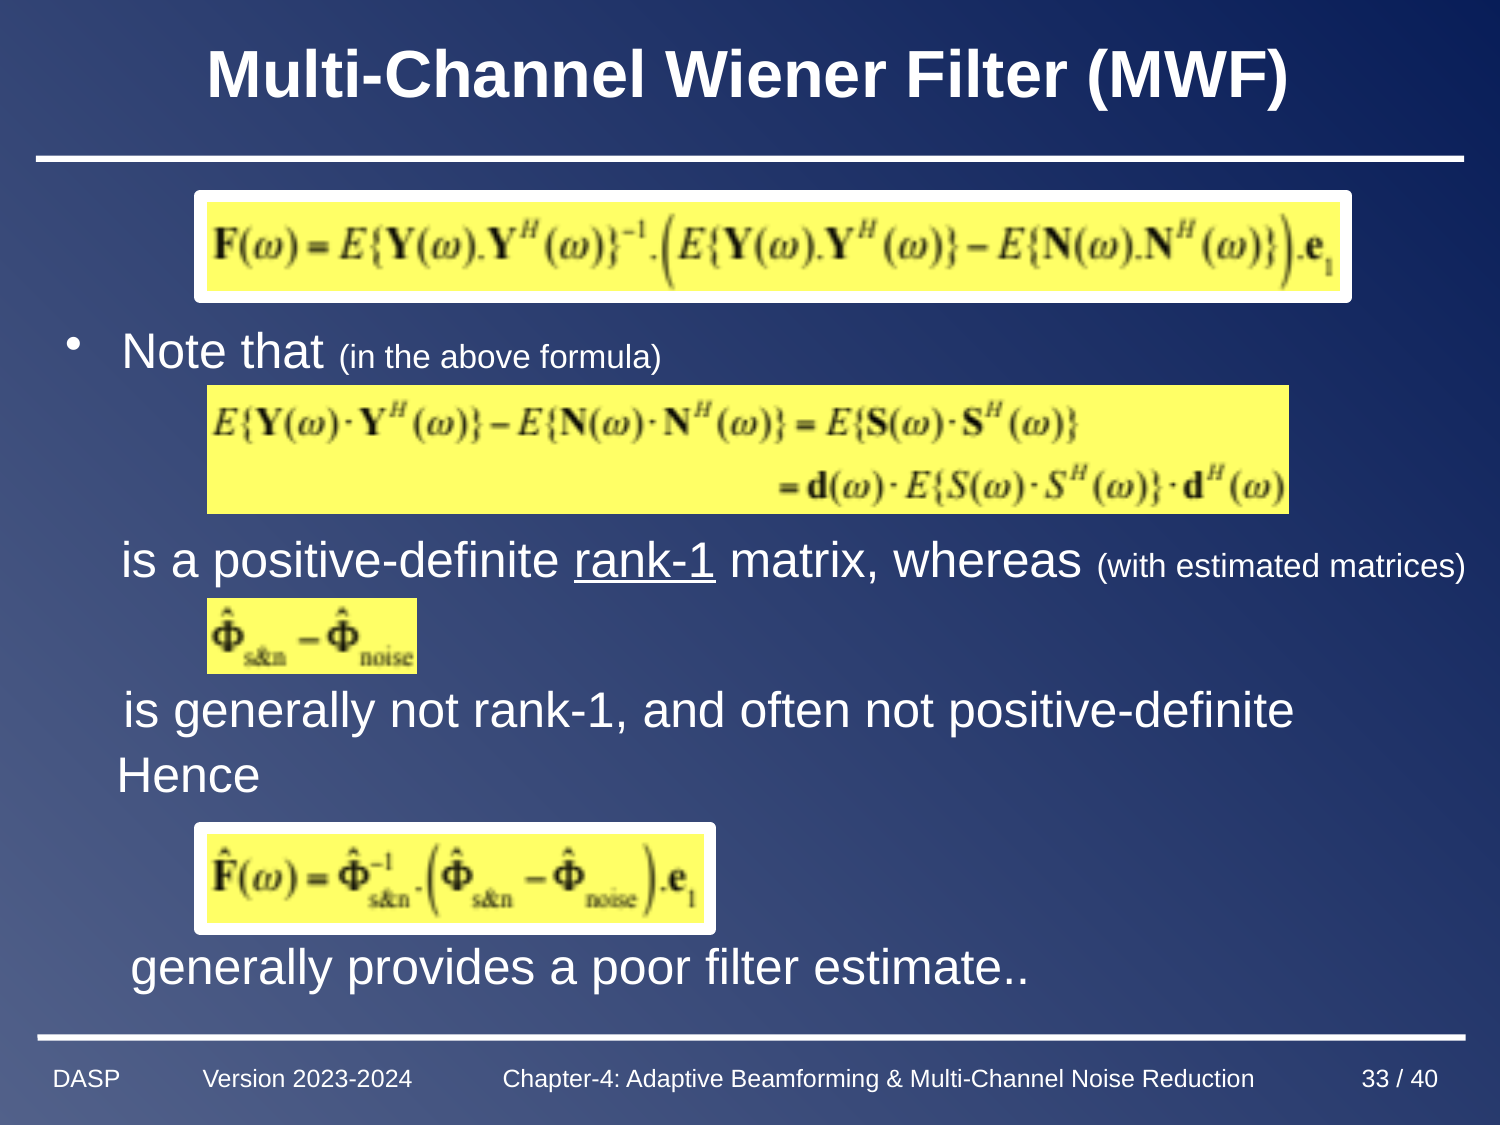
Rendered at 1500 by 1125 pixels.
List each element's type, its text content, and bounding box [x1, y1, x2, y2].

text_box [206, 201, 1340, 291]
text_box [206, 833, 704, 923]
list Note that (in the above formula) is a positive-definite rank-1 matrix, whereas (with estimated matrices) is generally not rank-1, and often not positive-definite Hence generally provides a poor filter estimate.. [49, 169, 1500, 1038]
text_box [206, 597, 418, 675]
title Multi-Channel Wiener Filter (MWF) [47, 15, 1451, 144]
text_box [206, 385, 1290, 514]
